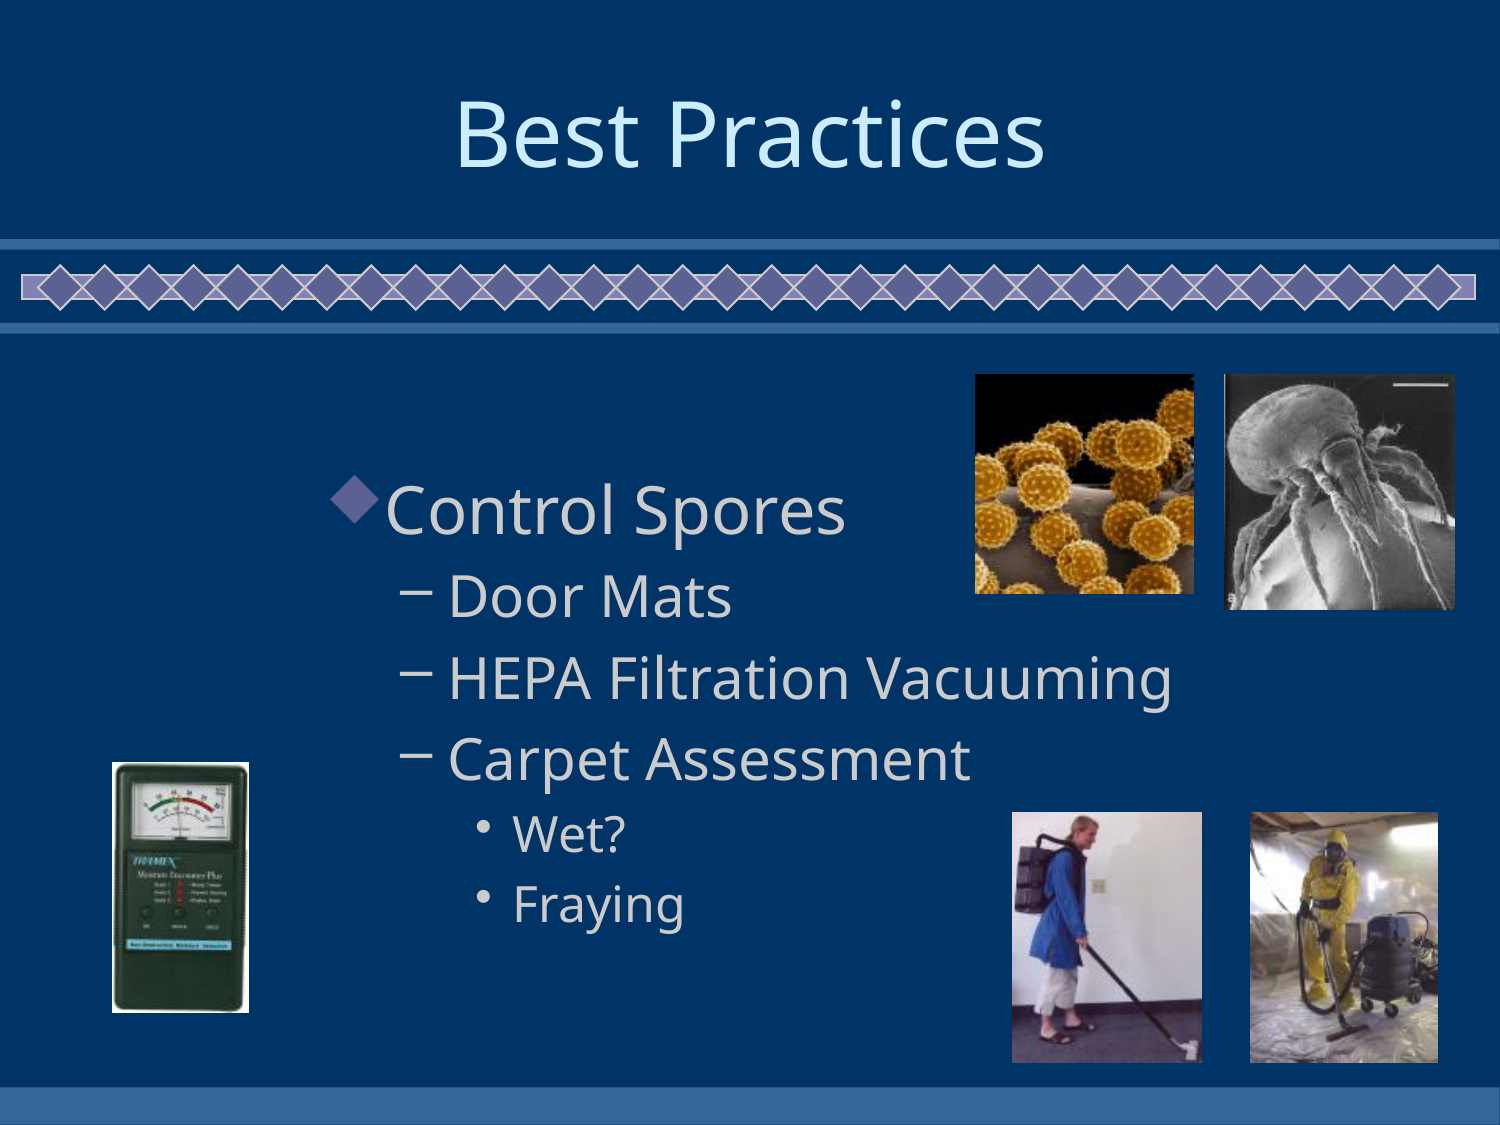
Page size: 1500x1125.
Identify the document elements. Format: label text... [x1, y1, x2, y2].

picture [1012, 812, 1202, 1063]
title Best Practices [112, 37, 1388, 226]
picture [1249, 812, 1438, 1063]
list Control Spores Door Mats HEPA Filtration Vacuuming Carpet Assessment Wet? Fraying [112, 349, 1388, 1051]
picture [974, 374, 1194, 594]
picture [1224, 374, 1455, 610]
picture [112, 762, 249, 1013]
